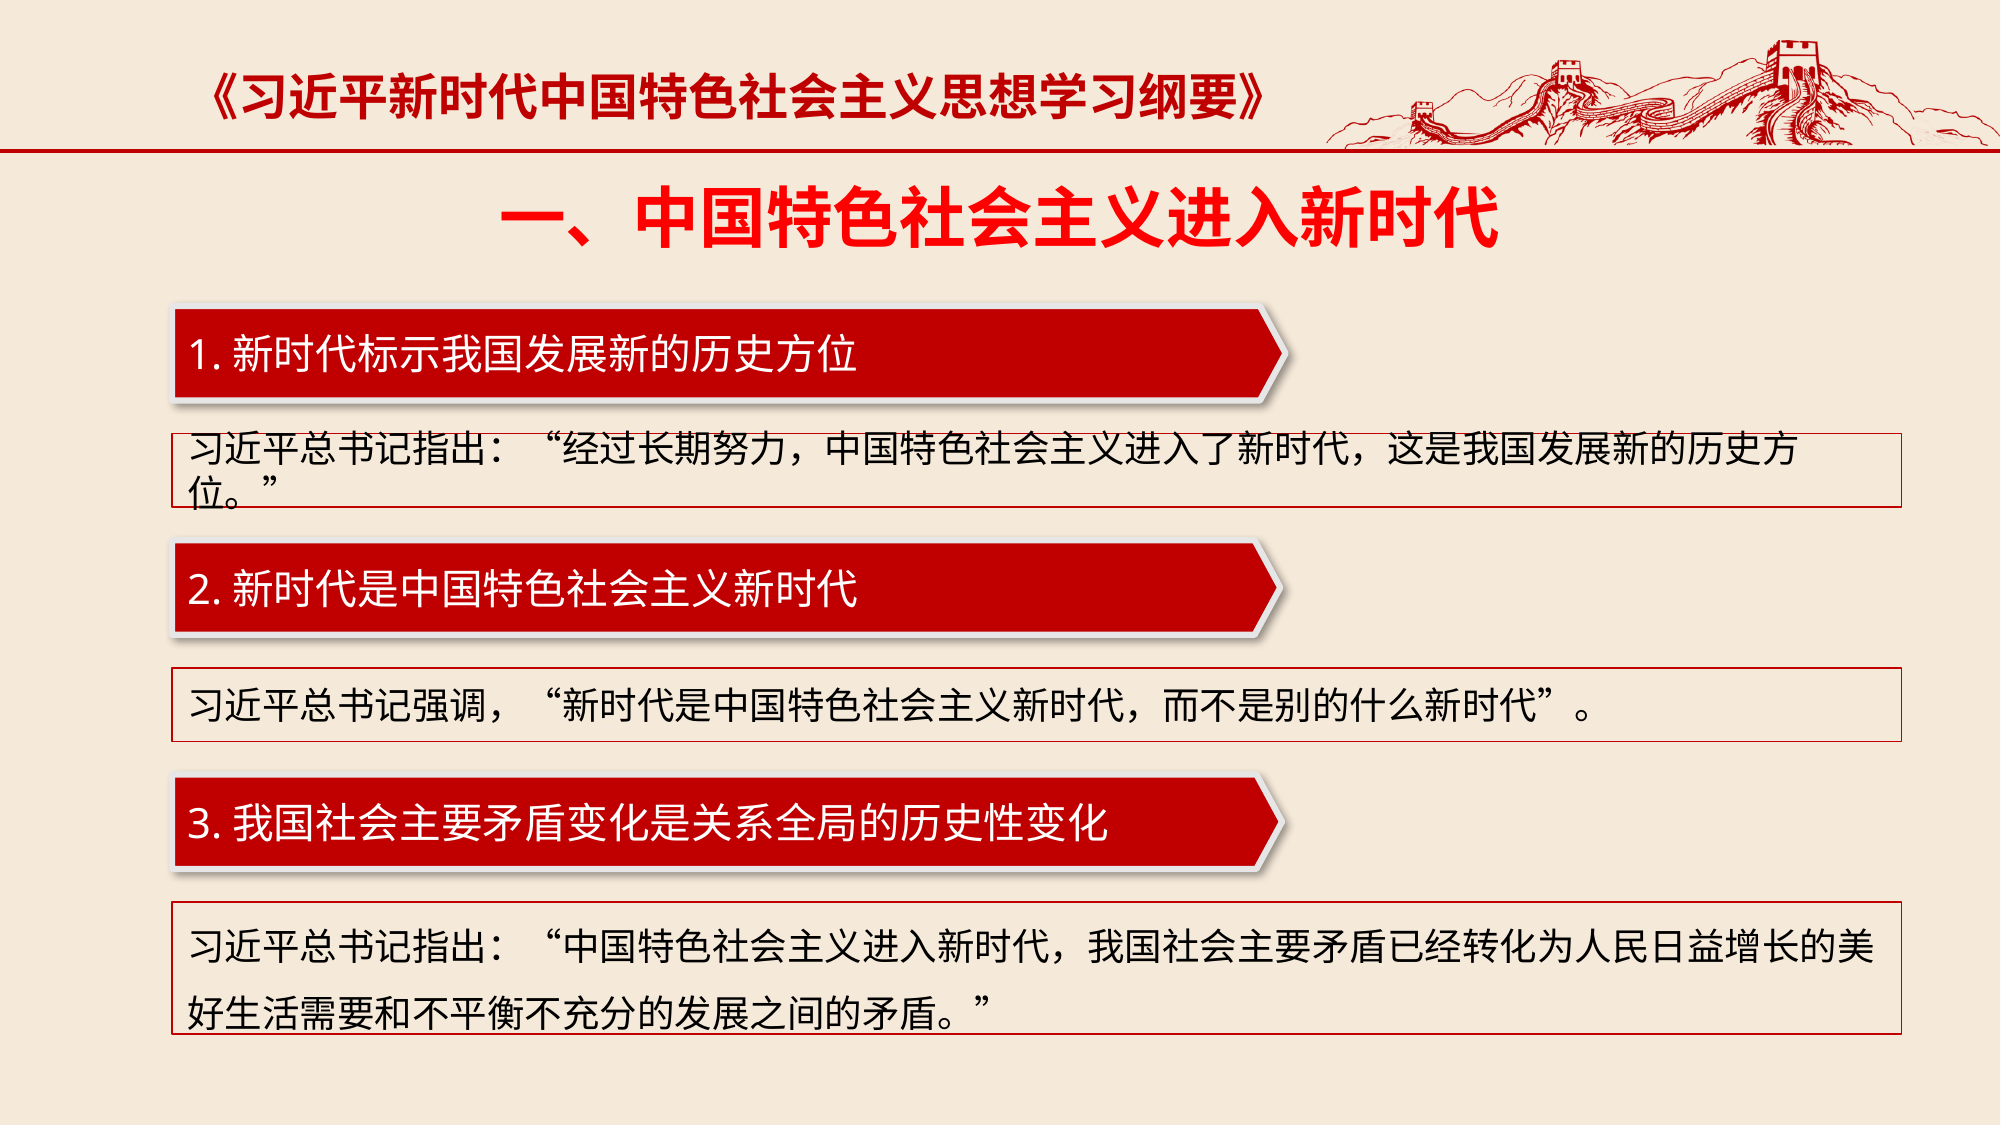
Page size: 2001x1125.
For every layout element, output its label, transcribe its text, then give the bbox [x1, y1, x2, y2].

text_box 习近平总书记指出：“中国特色社会主义进入新时代，我国社会主要矛盾已经转化为人民日益增长的美好生活需要和不平衡不充分的发展之间的矛盾。” [172, 902, 1902, 1034]
text_box 3.我国社会主要矛盾变化是关系全局的历史性变化 [172, 774, 1283, 869]
text_box 1.新时代标示我国发展新的历史方位 [172, 306, 1286, 401]
picture [1326, 0, 2001, 1125]
text_box 习近平总书记强调，“新时代是中国特色社会主义新时代，而不是别的什么新时代”。 [172, 667, 1902, 742]
text_box 《习近平新时代中国特色社会主义思想学习纲要》 [173, 57, 1307, 133]
text_box 一、中国特色社会主义进入新时代 [484, 168, 1516, 264]
text_box 习近平总书记指出：“经过长期努力，中国特色社会主义进入了新时代，这是我国发展新的历史方位。” [172, 433, 1902, 508]
text_box 2.新时代是中国特色社会主义新时代 [172, 540, 1281, 635]
